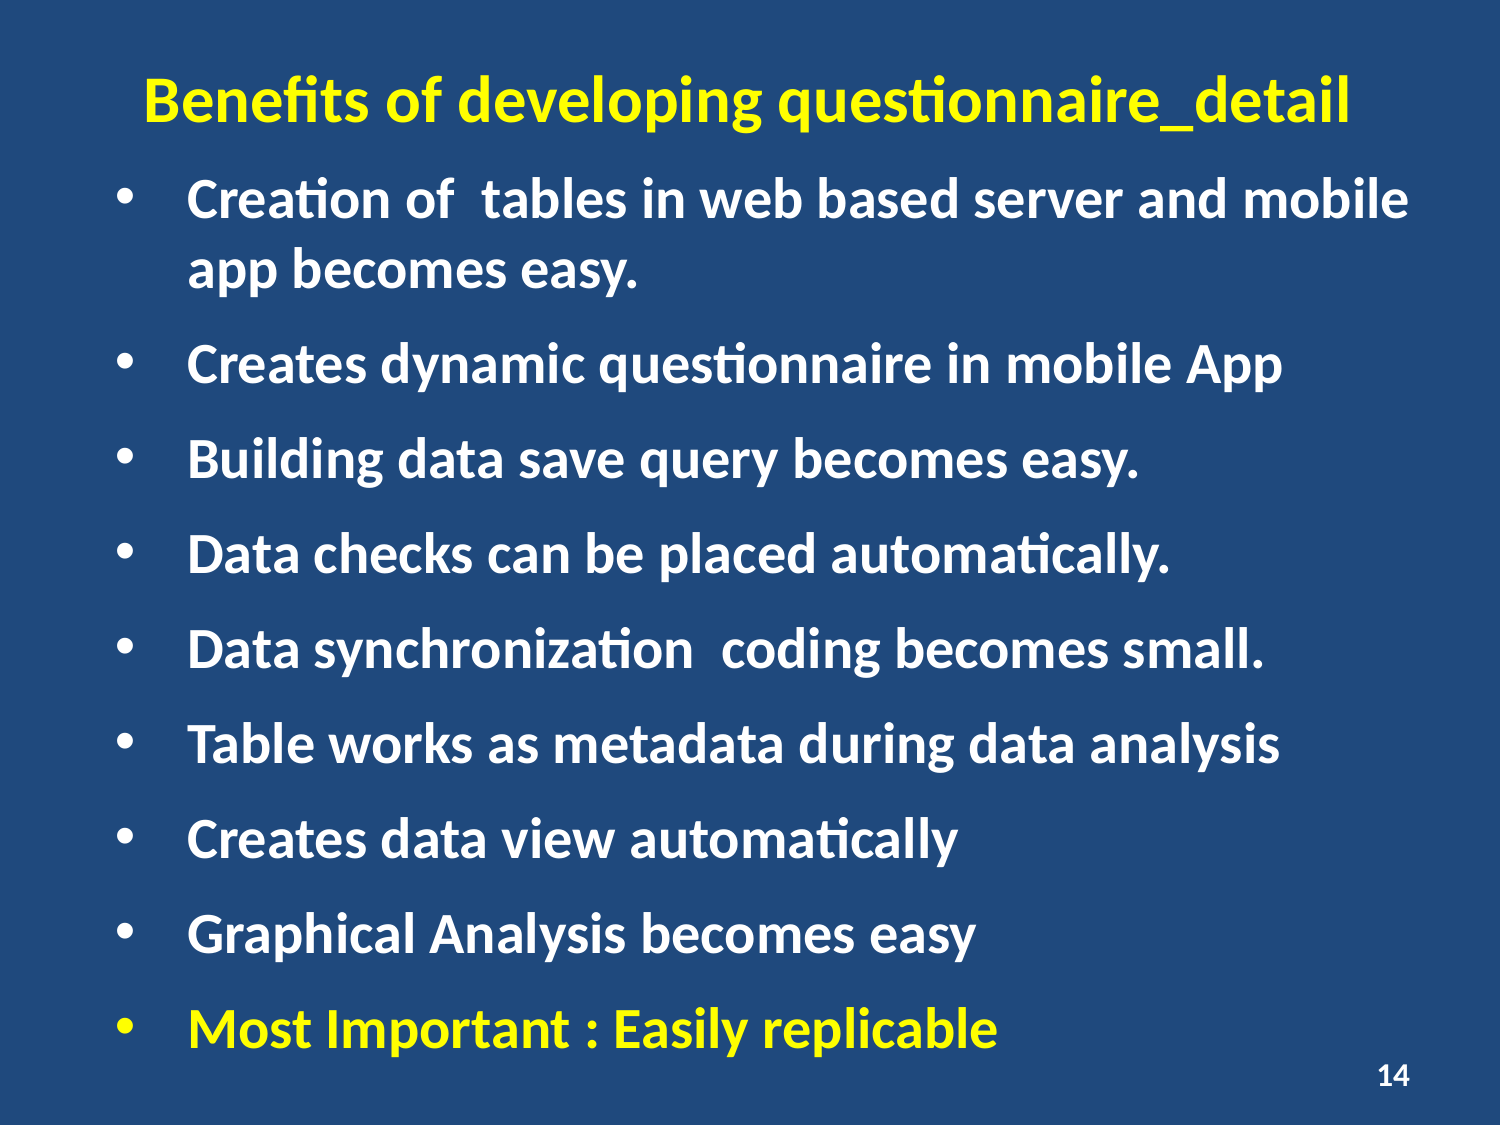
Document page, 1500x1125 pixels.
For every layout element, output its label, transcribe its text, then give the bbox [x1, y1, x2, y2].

text_box Creation of tables in web based server and mobile app becomes easy. Creates dynamic questionnaire in mobile App Building data save query becomes easy. Data checks can be placed automatically. Data synchronization coding becomes small. Table works as metadata during data analysis Creates data view automatically Graphical Analysis becomes easy Most Important : Easily replicable [99, 153, 1438, 1068]
slide_number 14 [1074, 1068, 1425, 1103]
text_box Benefits of developing questionnaire_detail [46, 48, 1450, 144]
